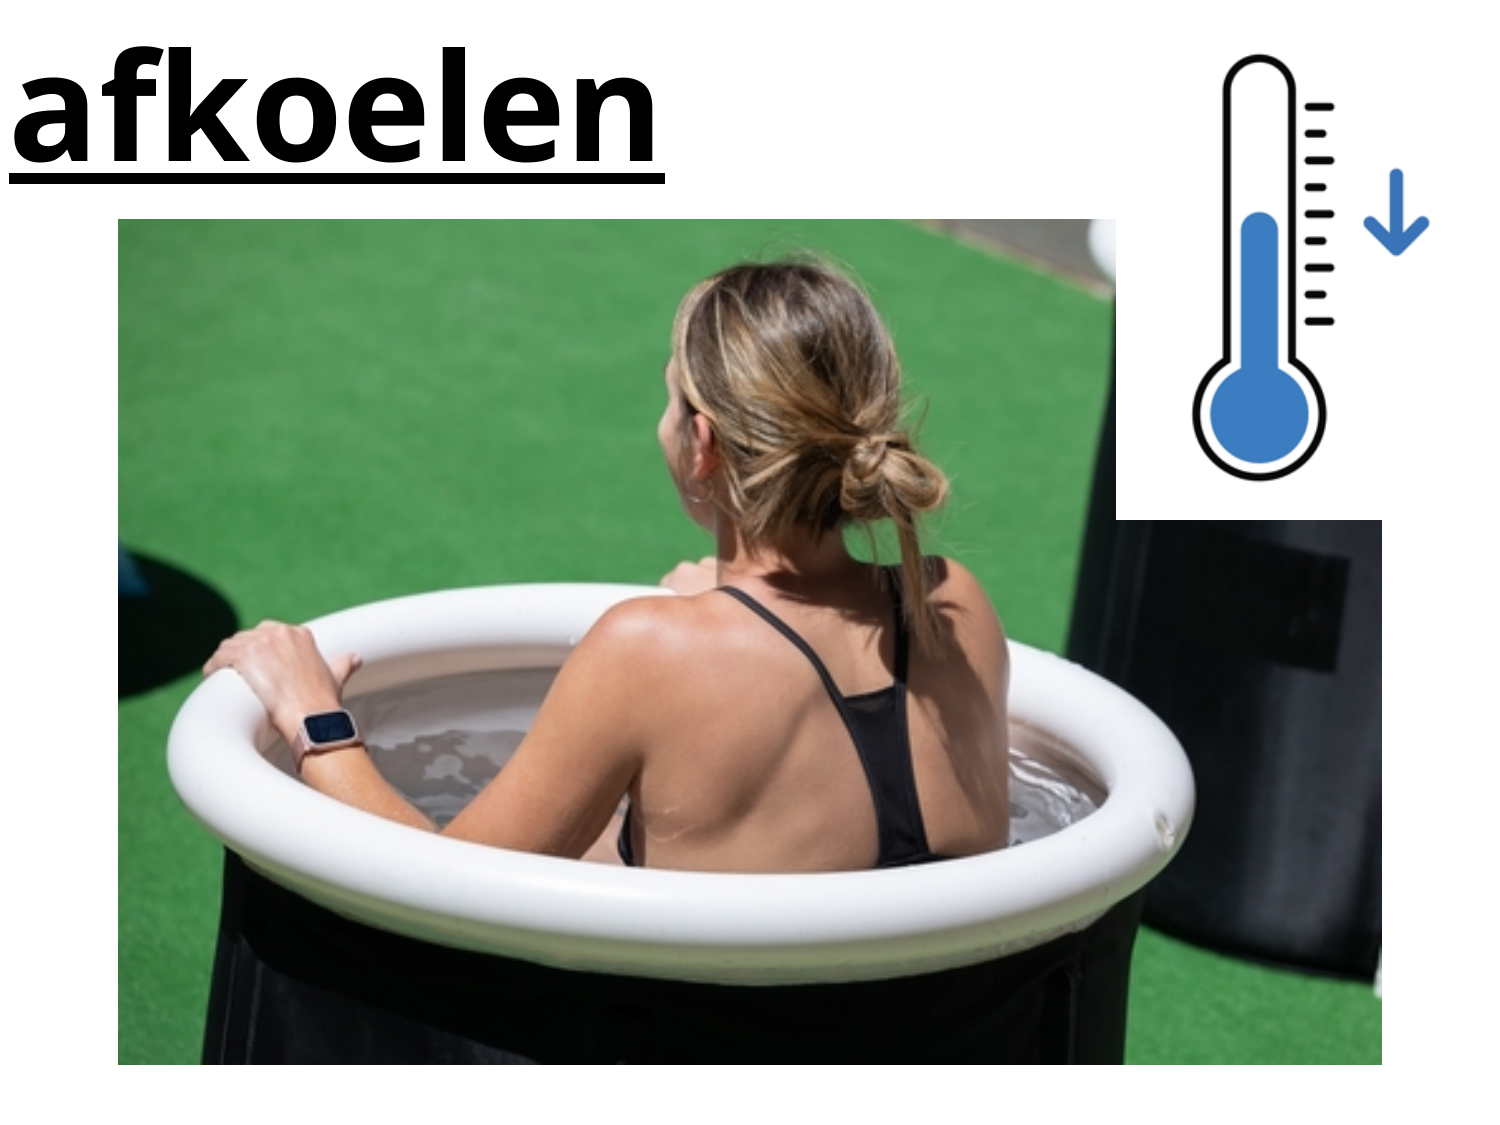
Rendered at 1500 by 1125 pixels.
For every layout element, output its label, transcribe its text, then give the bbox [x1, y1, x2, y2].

text_box afkoelen [0, 4, 1500, 199]
picture [117, 18, 1456, 1065]
